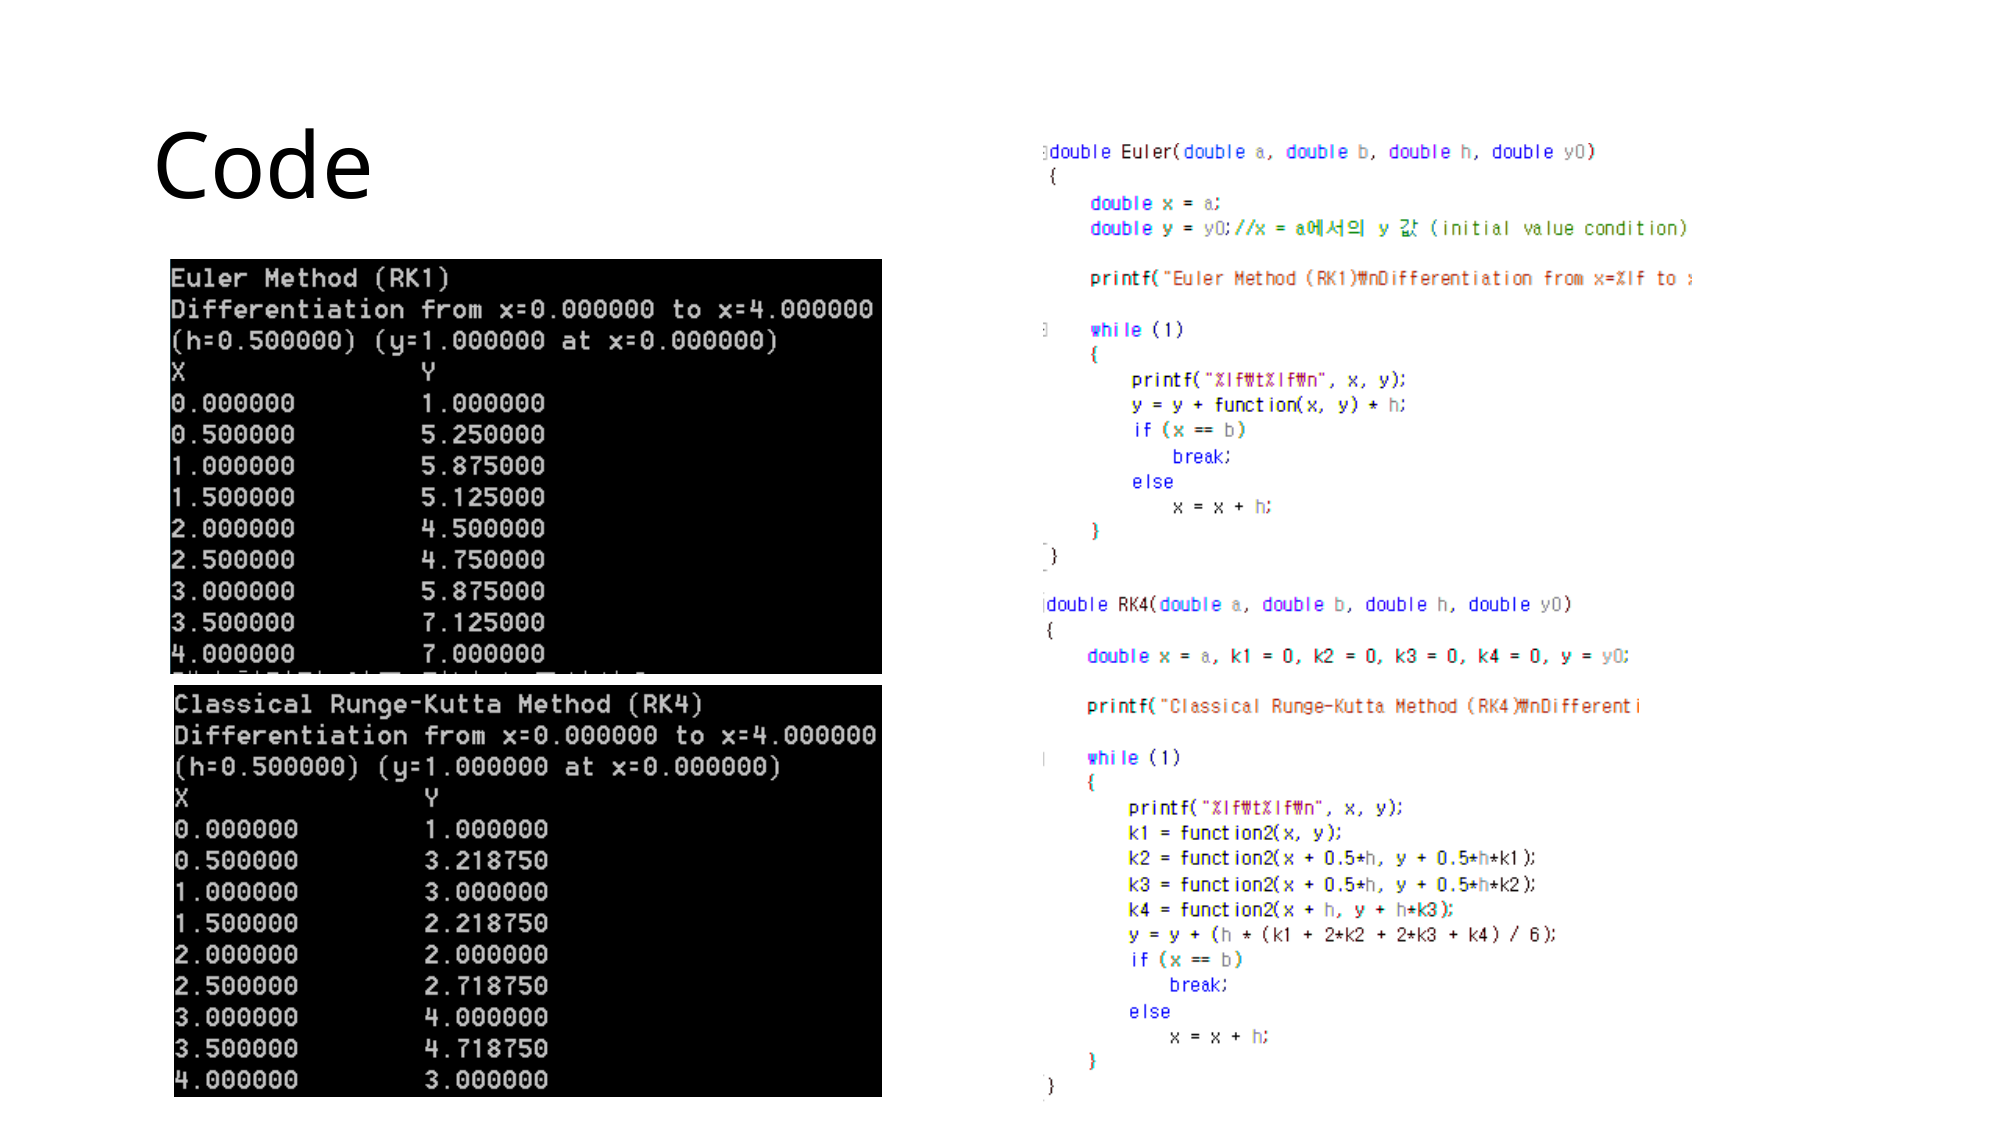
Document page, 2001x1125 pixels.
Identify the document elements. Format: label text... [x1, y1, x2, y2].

picture [169, 259, 882, 674]
title Code [137, 59, 1863, 278]
picture [1042, 143, 1692, 573]
picture [174, 685, 882, 1097]
picture [1042, 591, 1639, 1103]
